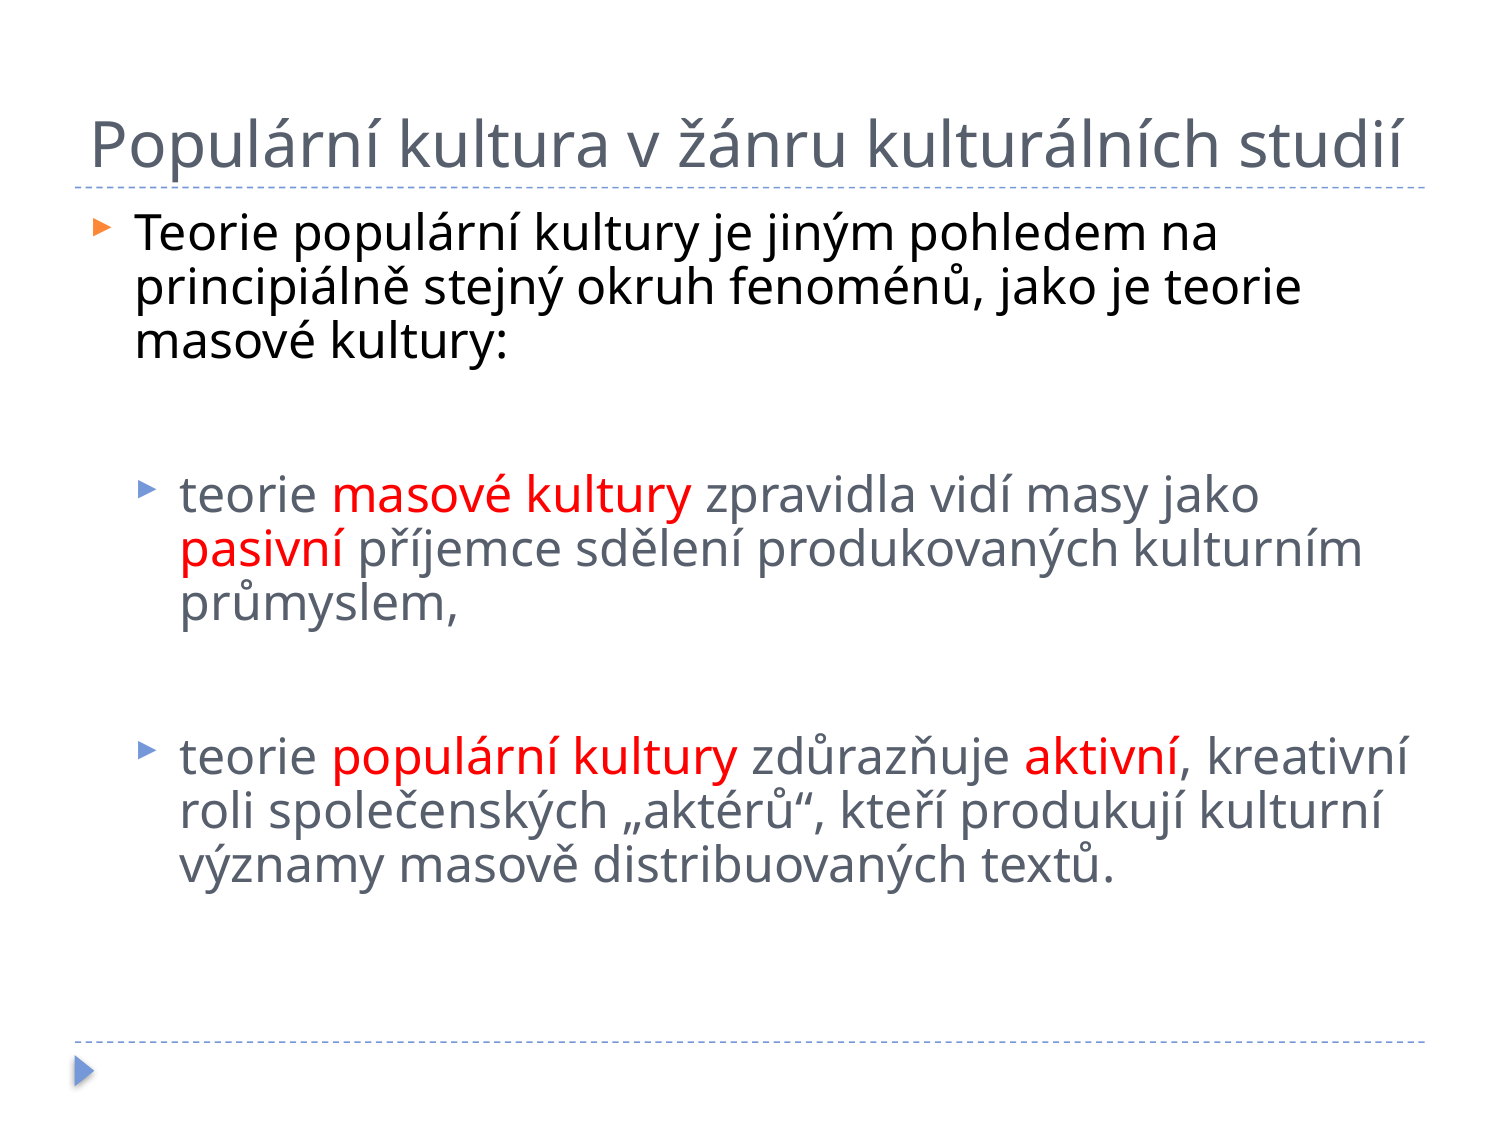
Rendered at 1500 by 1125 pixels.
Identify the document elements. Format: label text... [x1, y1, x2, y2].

list Teorie populární kultury je jiným pohledem na principiálně stejný okruh fenoménů, jako je teorie masové kultury: teorie masové kultury zpravidla vidí masy jako pasivní příjemce sdělení produkovaných kulturním průmyslem, teorie populární kultury zdůrazňuje aktivní, kreativní roli společenských „aktérů“, kteří produkují kulturní významy masově distribuovaných textů. [75, 200, 1425, 1006]
title Populární kultura v žánru kulturálních studií [75, 24, 1425, 188]
